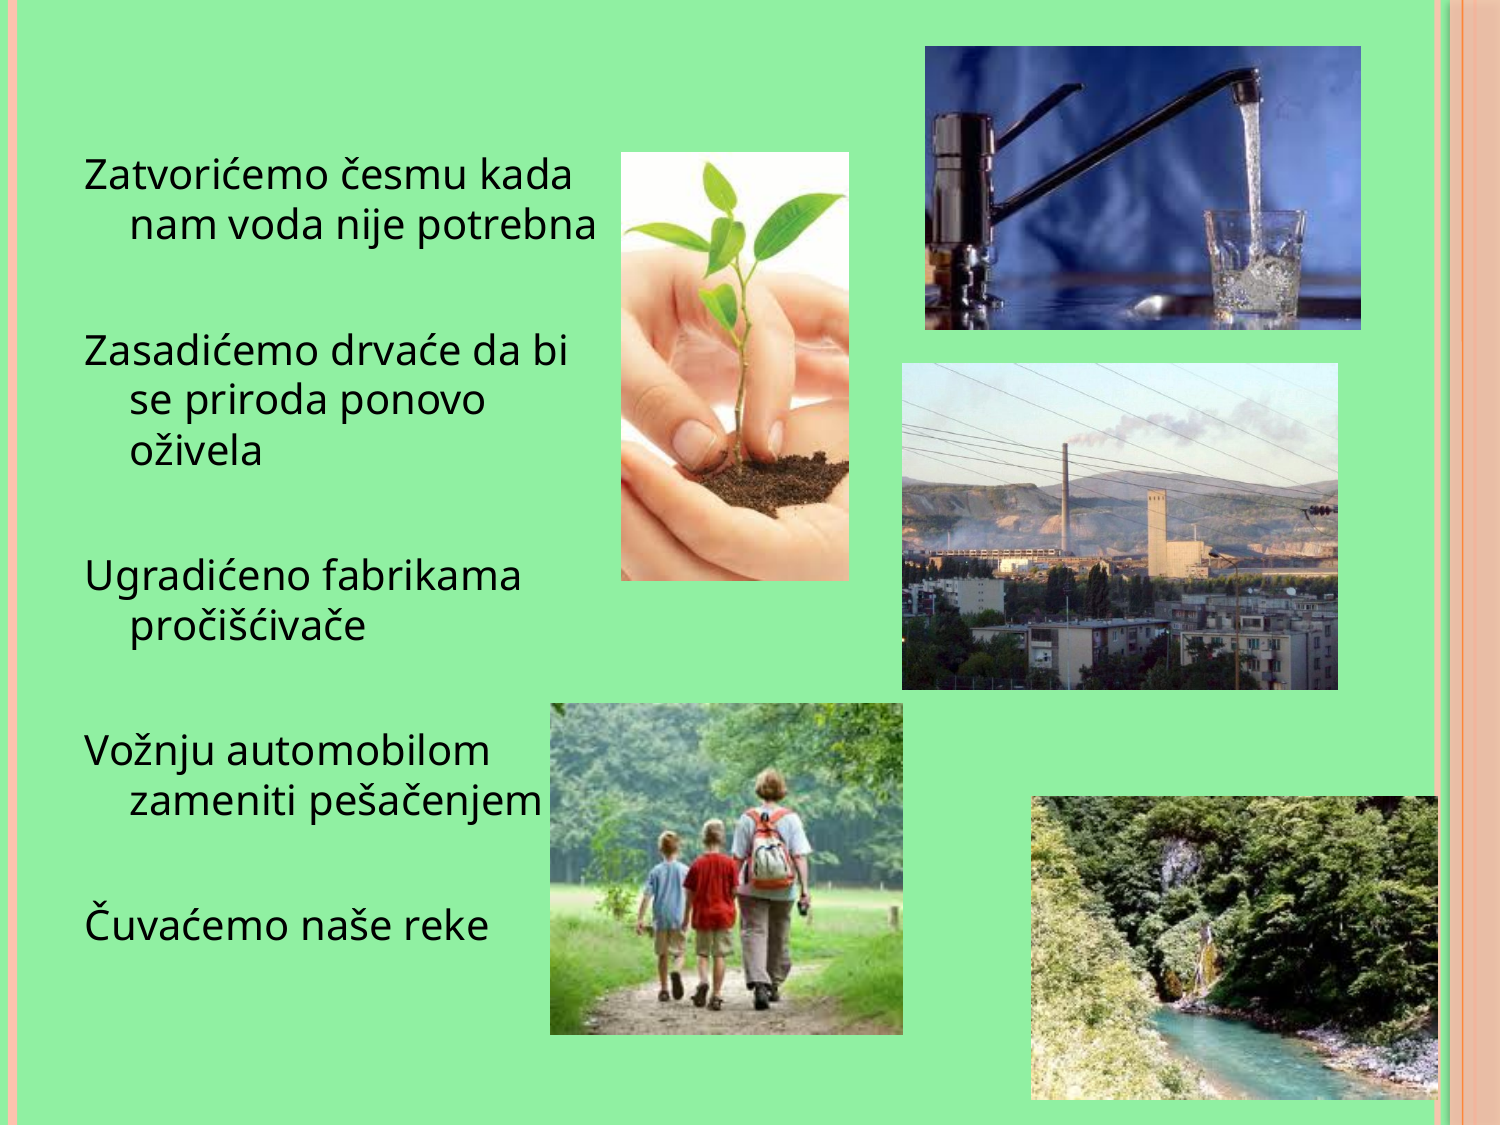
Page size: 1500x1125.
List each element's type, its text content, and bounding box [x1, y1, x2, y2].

picture [925, 46, 1361, 331]
picture [550, 702, 903, 1035]
picture [620, 151, 850, 581]
picture [901, 362, 1339, 691]
picture [1030, 796, 1438, 1101]
list Zatvorićemo česmu kada nam voda nije potrebna Zasadićemo drvaće da bi se priroda ponovo oživela Ugradićeno fabrikama pročišćivače Vožnju automobilom zameniti pešačenjem Čuvaćemo naše reke [70, 140, 629, 997]
